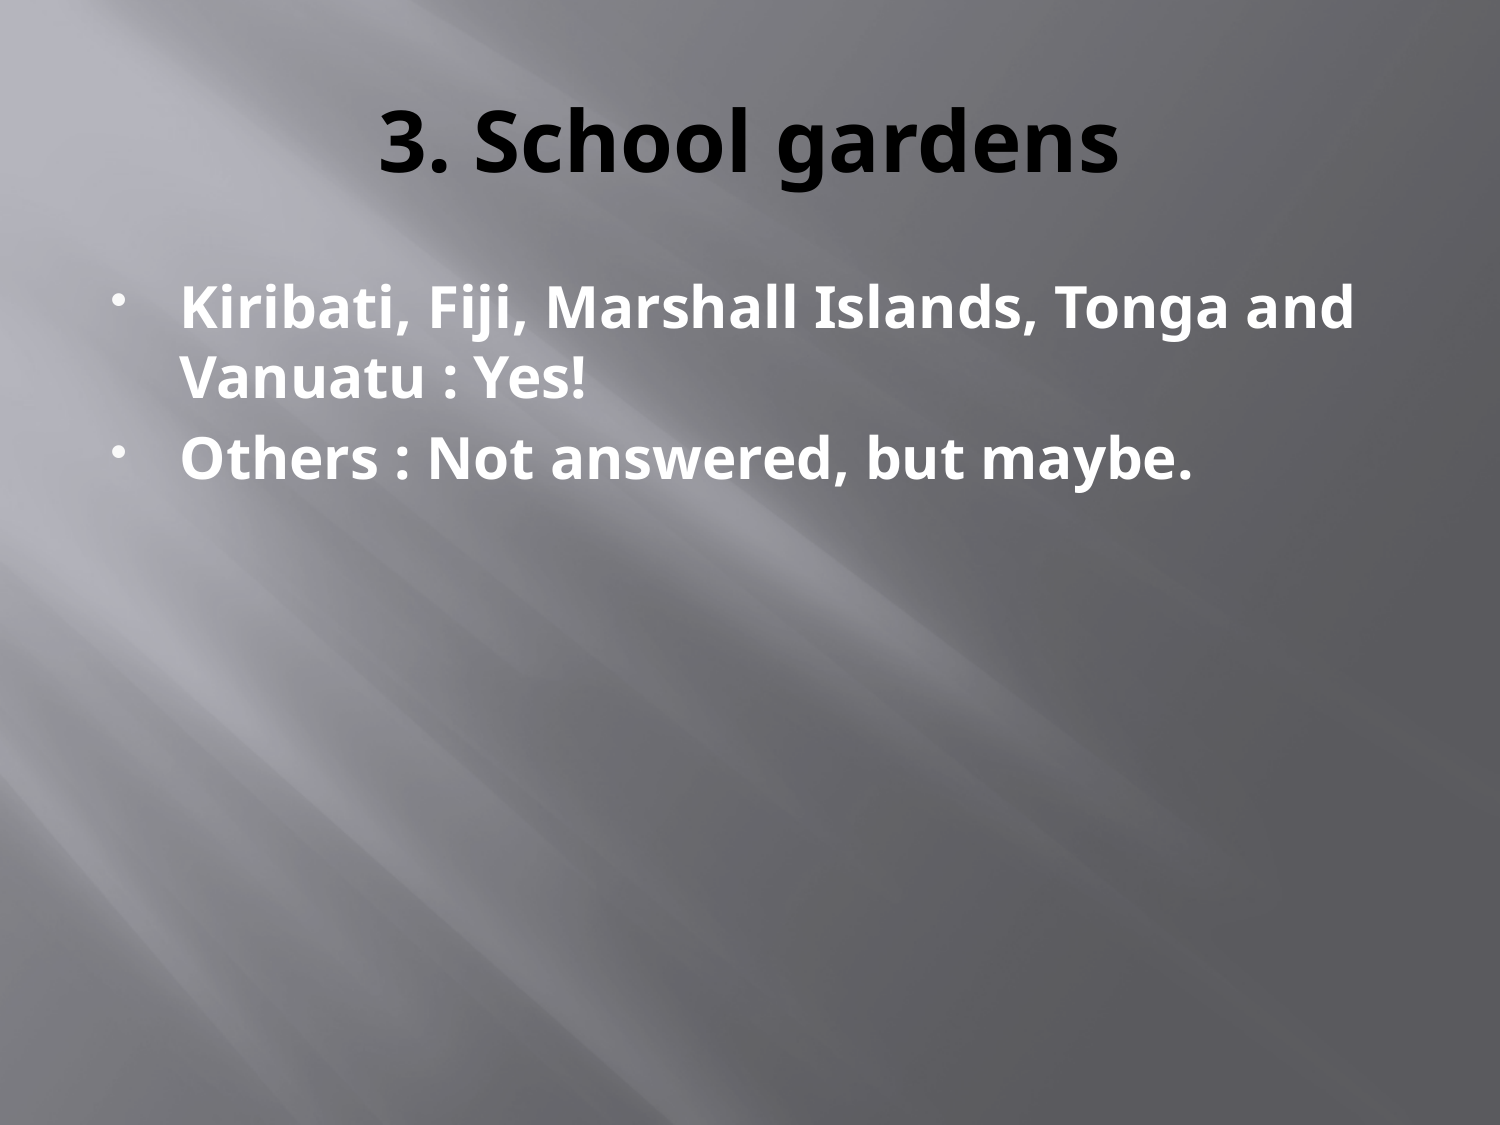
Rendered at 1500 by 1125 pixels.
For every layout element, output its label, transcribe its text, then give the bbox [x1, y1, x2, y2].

title 3. School gardens [75, 45, 1425, 233]
list Kiribati, Fiji, Marshall Islands, Tonga and Vanuatu : Yes! Others : Not answered, but maybe. [75, 262, 1425, 1035]
